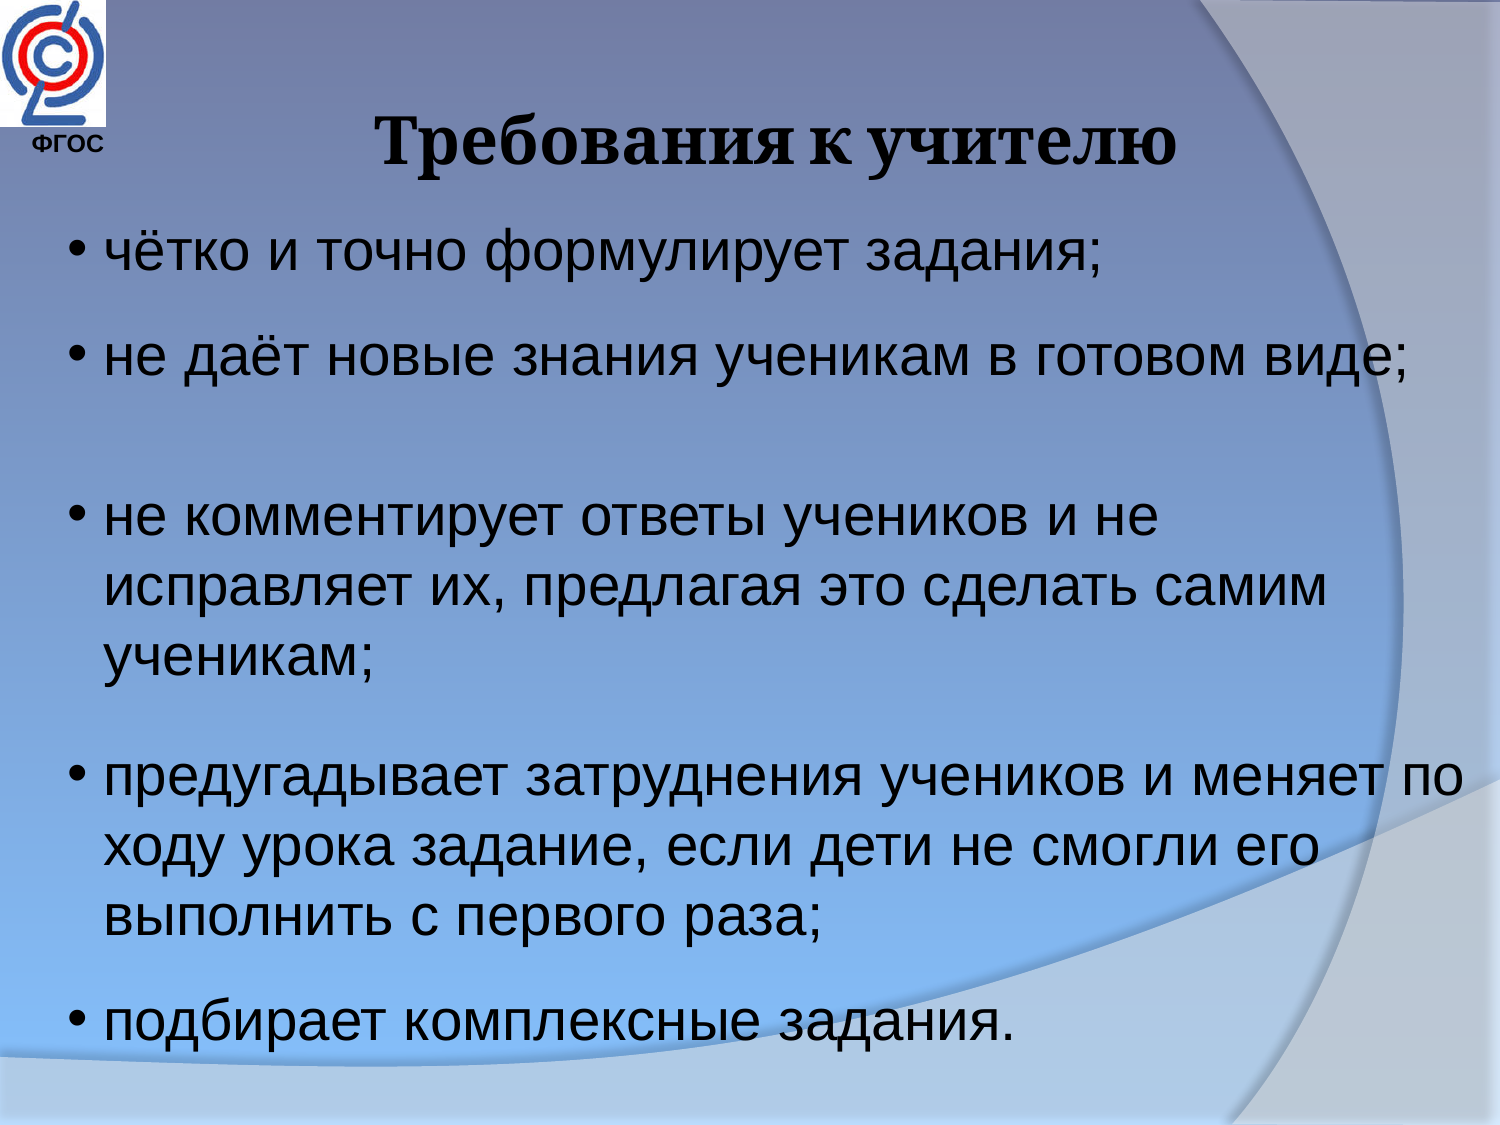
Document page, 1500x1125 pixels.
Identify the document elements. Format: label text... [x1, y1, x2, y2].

text_box Требования к учителю чётко и точно формулирует задания; не даёт новые знания ученикам в готовом виде; не комментирует ответы учеников и не исправляет их, предлагая это сделать самим ученикам; предугадывает затруднения учеников и меняет по ходу урока задание, если дети не смогли его выполнить с первого раза; подбирает комплексные задания. [53, 90, 1500, 1125]
picture [0, 0, 106, 127]
text_box ФГОС [0, 90, 136, 165]
